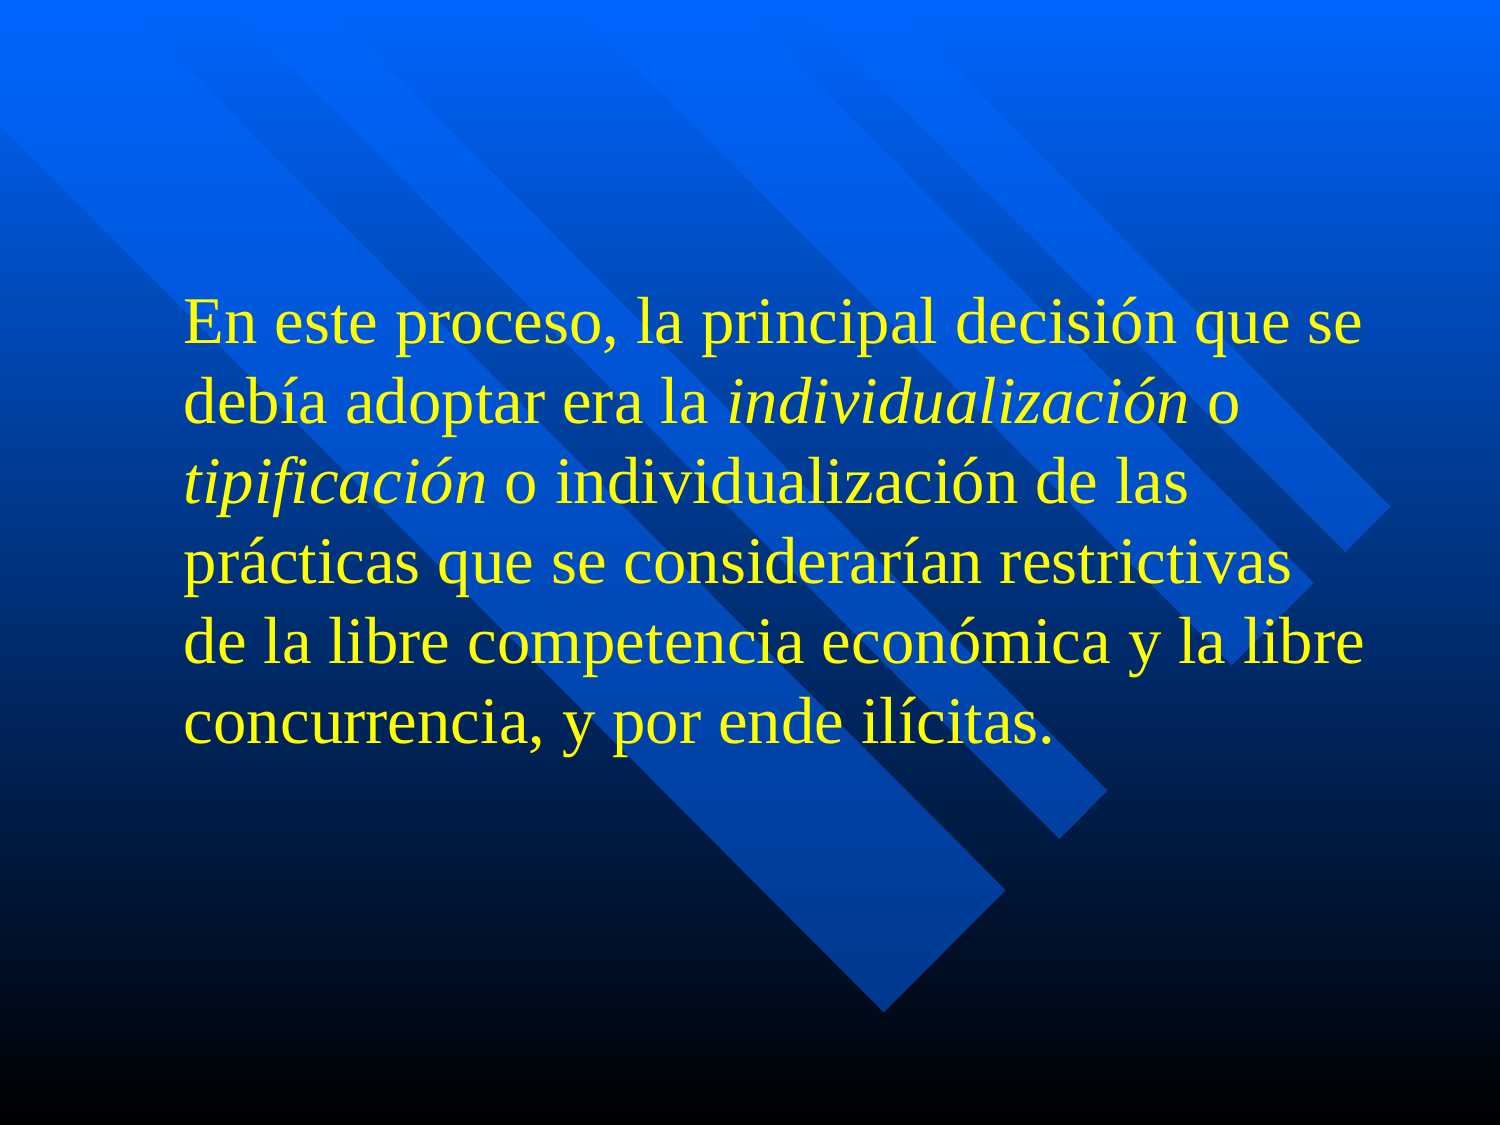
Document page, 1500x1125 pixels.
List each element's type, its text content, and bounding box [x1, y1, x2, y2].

list En este proceso, la principal decisión que se debía adoptar era la individualización o tipificación o individualización de las prácticas que se considerarían restrictivas de la libre competencia económica y la libre concurrencia, y por ende ilícitas. [111, 268, 1388, 1001]
